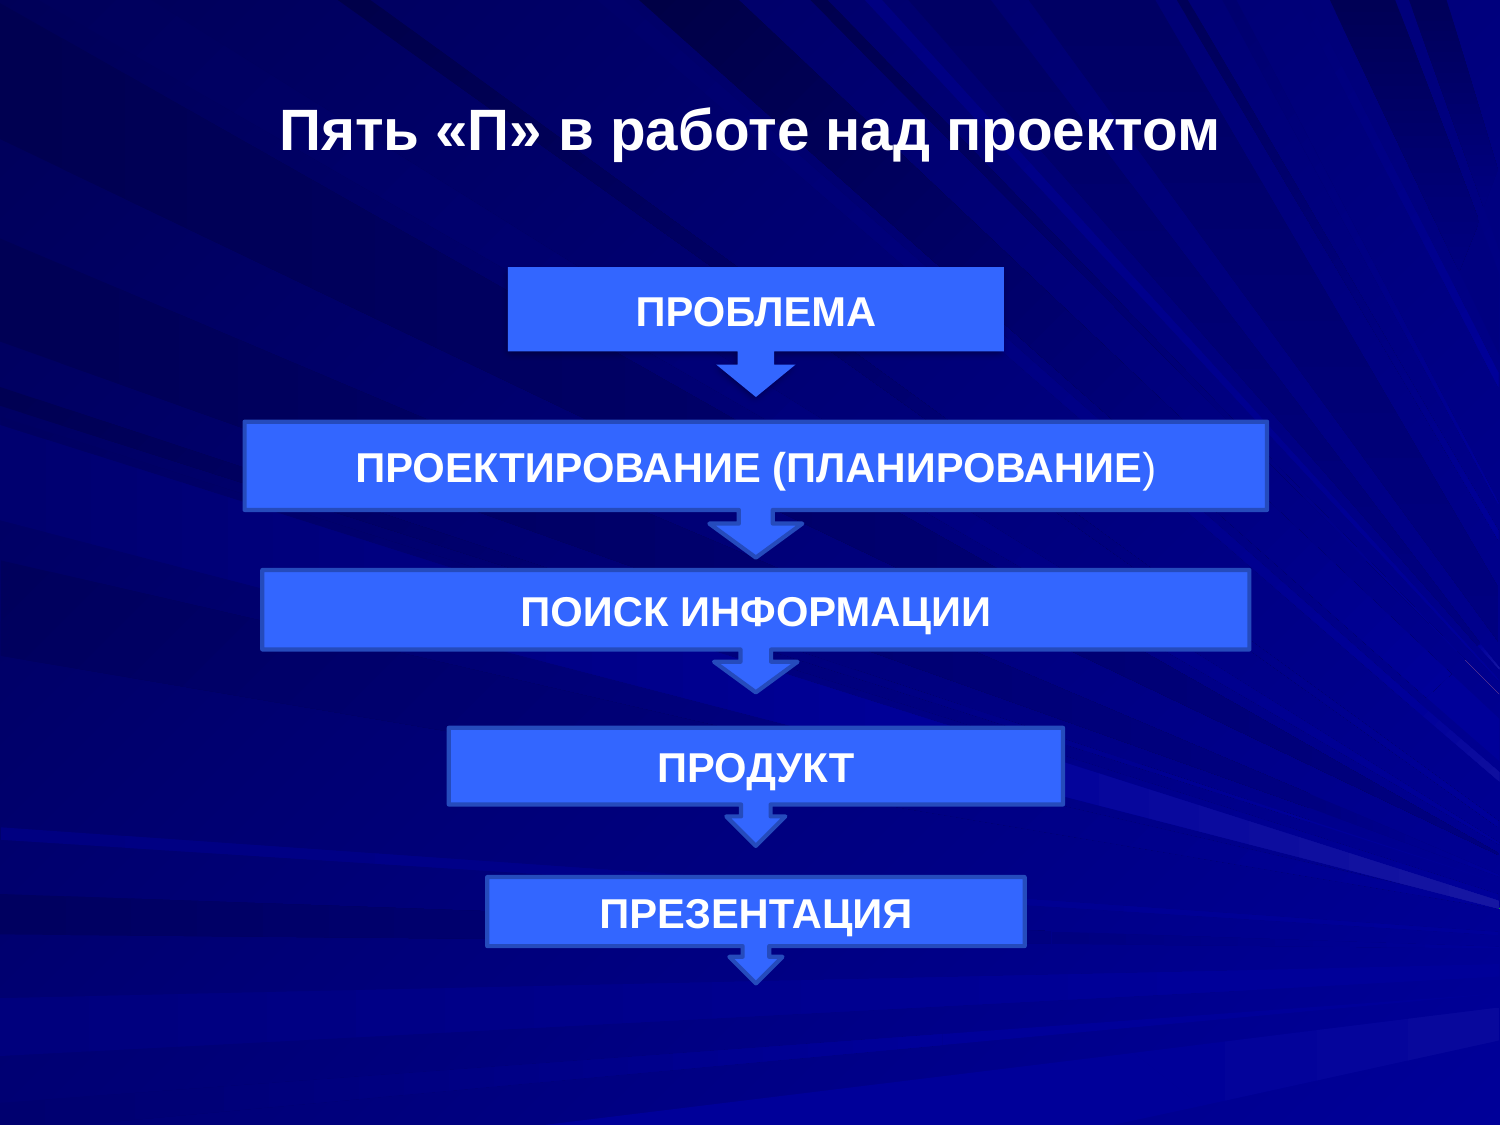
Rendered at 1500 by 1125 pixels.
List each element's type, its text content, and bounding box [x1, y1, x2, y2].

text_box ПРОБЛЕМА [505, 265, 1007, 399]
text_box ПРОДУКТ [446, 725, 1066, 849]
text_box ПРОЕКТИРОВАНИЕ (ПЛАНИРОВАНИЕ) [242, 419, 1270, 560]
text_box ПОИСК ИНФОРМАЦИИ [260, 567, 1252, 695]
text_box ПРЕЗЕНТАЦИЯ [485, 874, 1027, 986]
title Пять «П» в работе над проектом [74, 45, 1426, 209]
